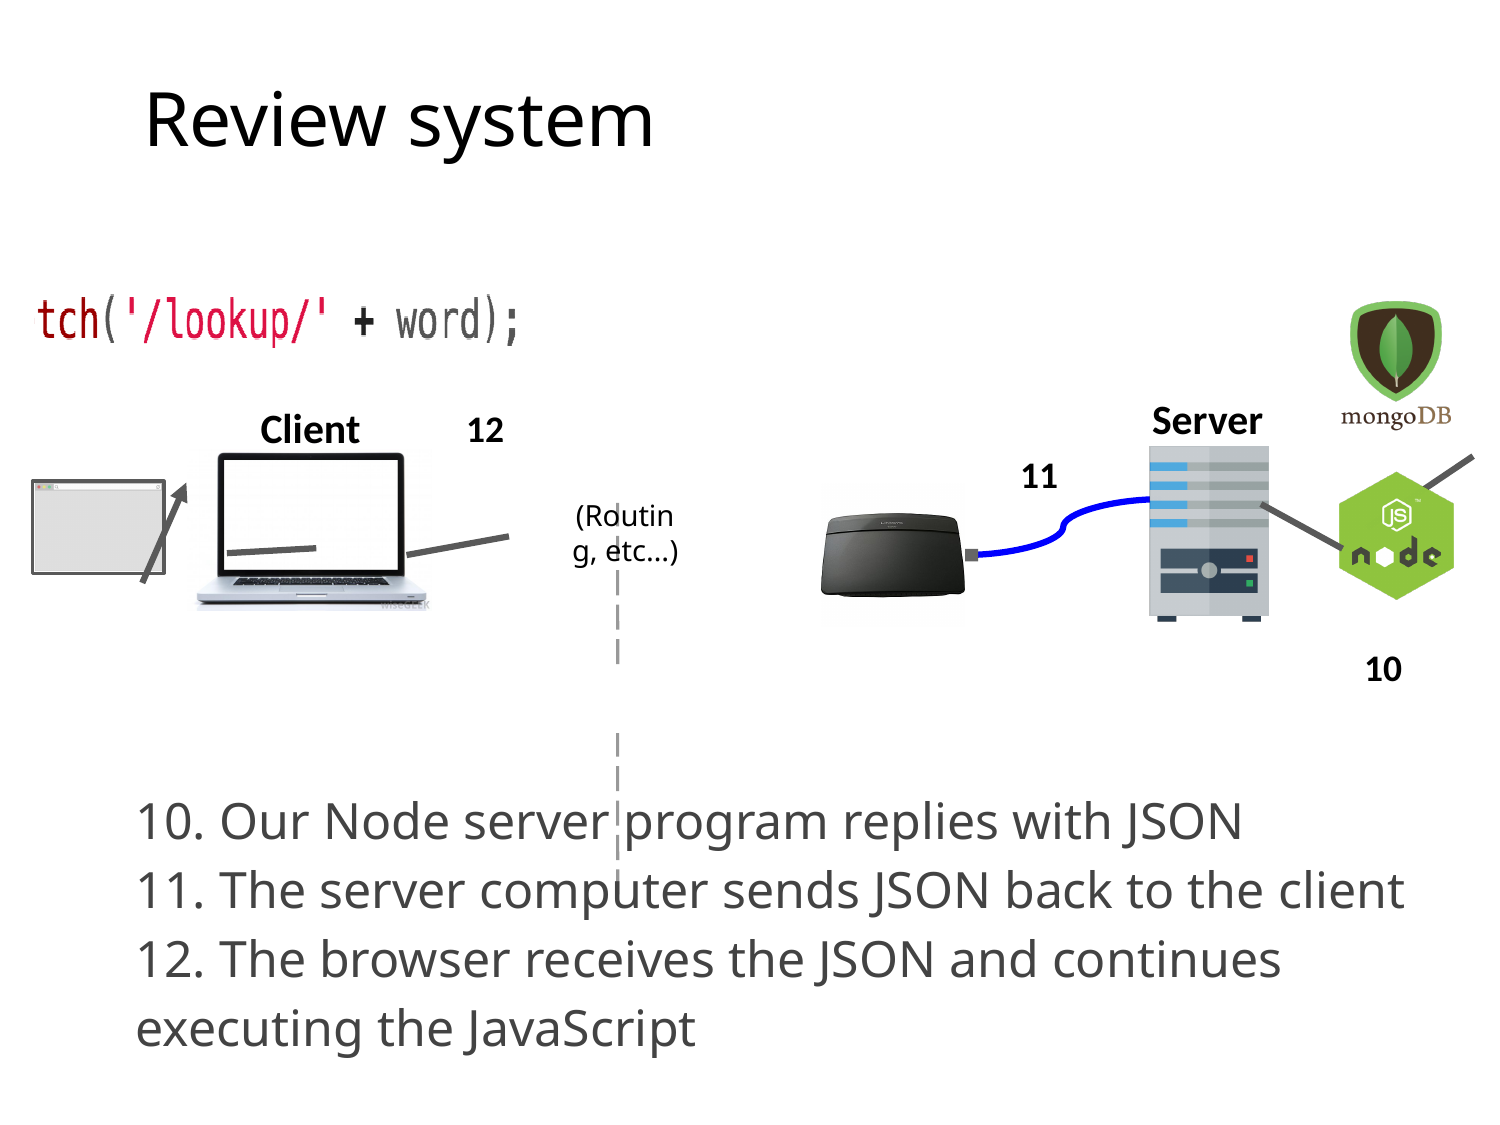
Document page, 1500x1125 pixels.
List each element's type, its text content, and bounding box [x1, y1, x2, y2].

picture [821, 483, 965, 627]
text_box (Routing, etc…) [509, 456, 727, 617]
text_box 10 [1330, 616, 1437, 717]
picture [1324, 282, 1468, 451]
text_box 12 [432, 377, 539, 478]
text_box Server [1085, 361, 1330, 474]
picture [1329, 470, 1462, 603]
picture [1113, 442, 1302, 631]
picture [33, 482, 163, 572]
text_box 10. Our Node server program replies with JSON 11. The server computer sends JSON back to the client 12. The browser receives the JSON and continues executing the JavaScript [121, 765, 1442, 1067]
text_box [166, 486, 181, 530]
picture [33, 290, 526, 348]
text_box Client [188, 371, 433, 449]
text_box 11 [986, 423, 1093, 525]
picture [186, 449, 433, 611]
text_box Review system [128, 56, 1372, 183]
